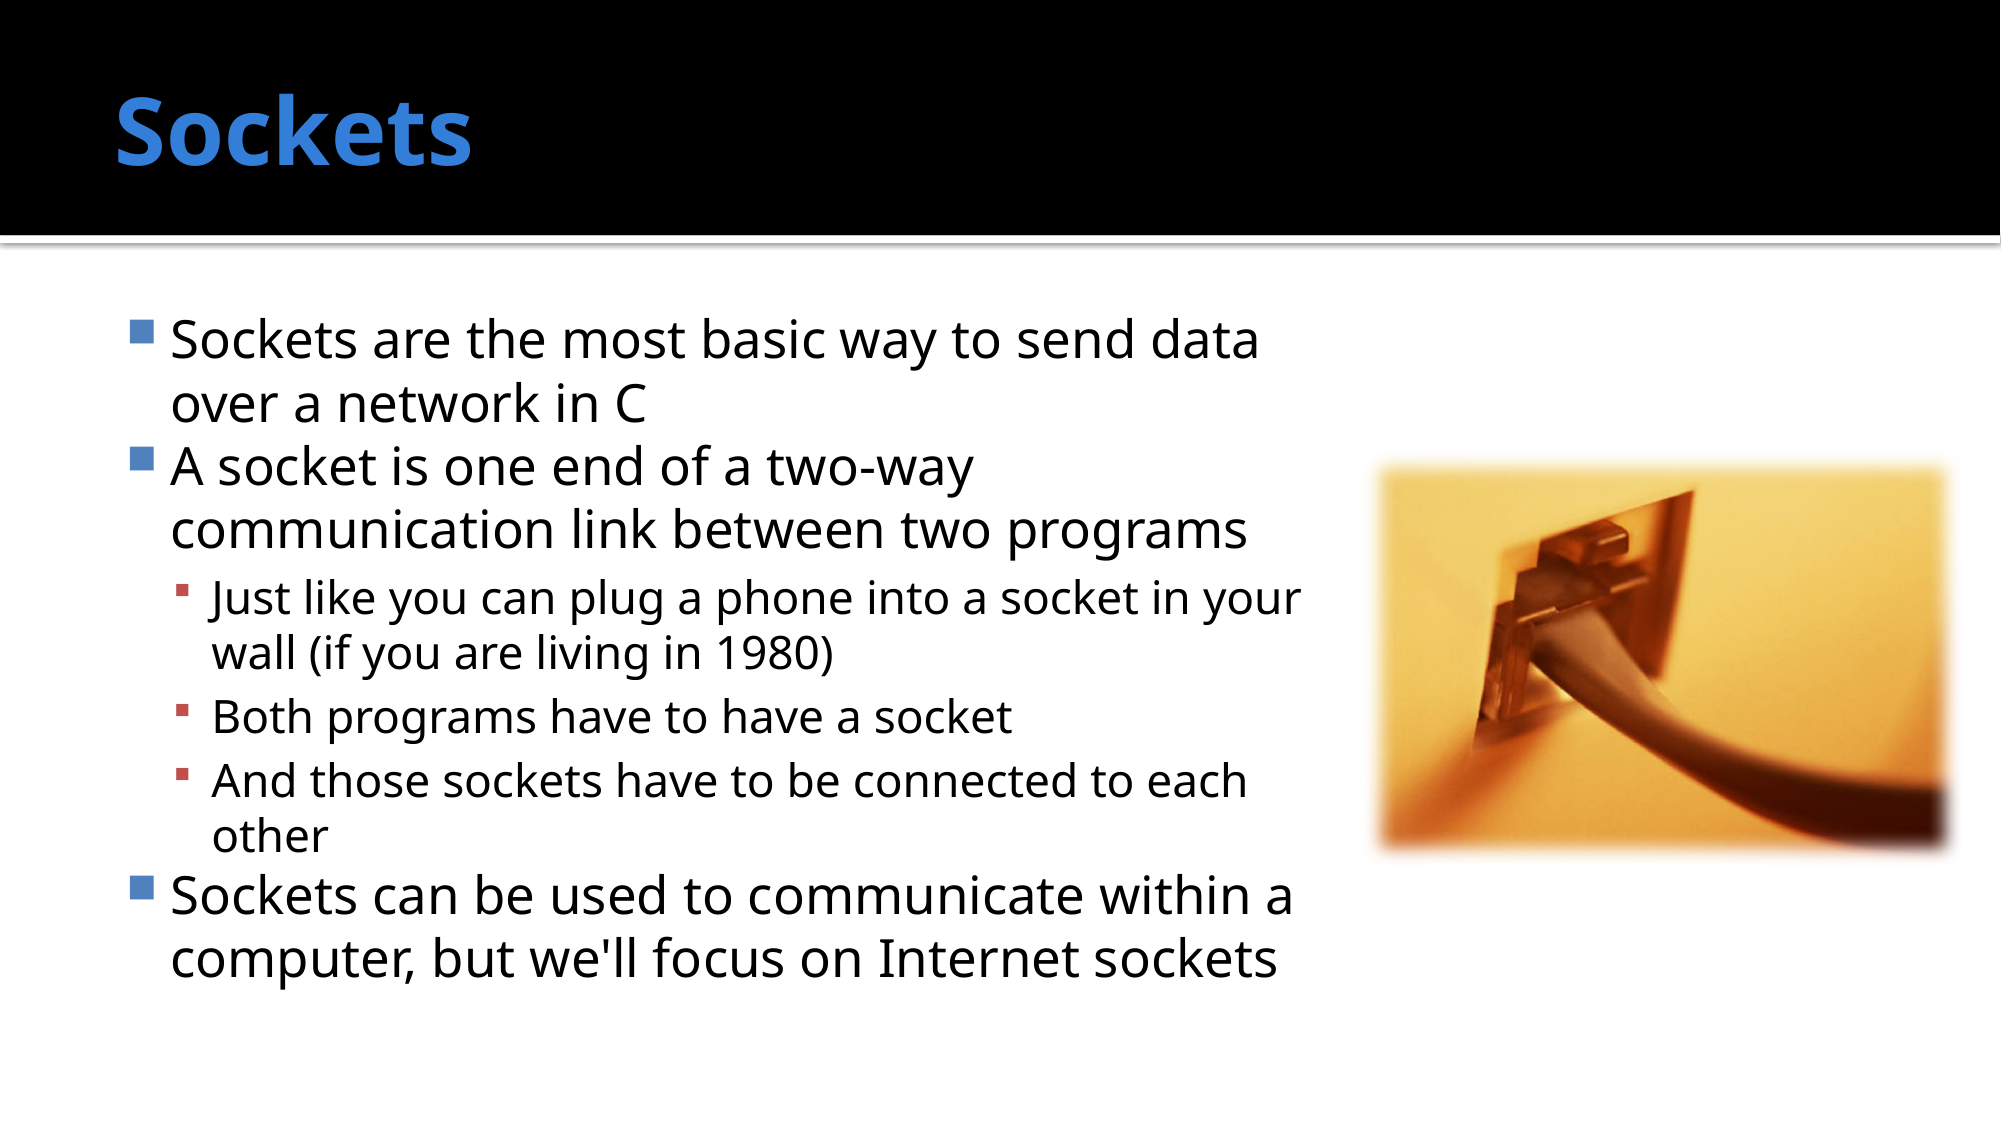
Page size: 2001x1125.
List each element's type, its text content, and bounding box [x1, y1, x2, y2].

title Sockets [99, 25, 1900, 231]
list Sockets are the most basic way to send data over a network in C A socket is one end of a two-way communication link between two programs Just like you can plug a phone into a socket in your wall (if you are living in 1980) Both programs have to have a socket And those sockets have to be connected to each other Sockets can be used to communicate within a computer, but we'll focus on Internet sockets [99, 291, 1338, 1050]
picture [1362, 449, 1963, 867]
